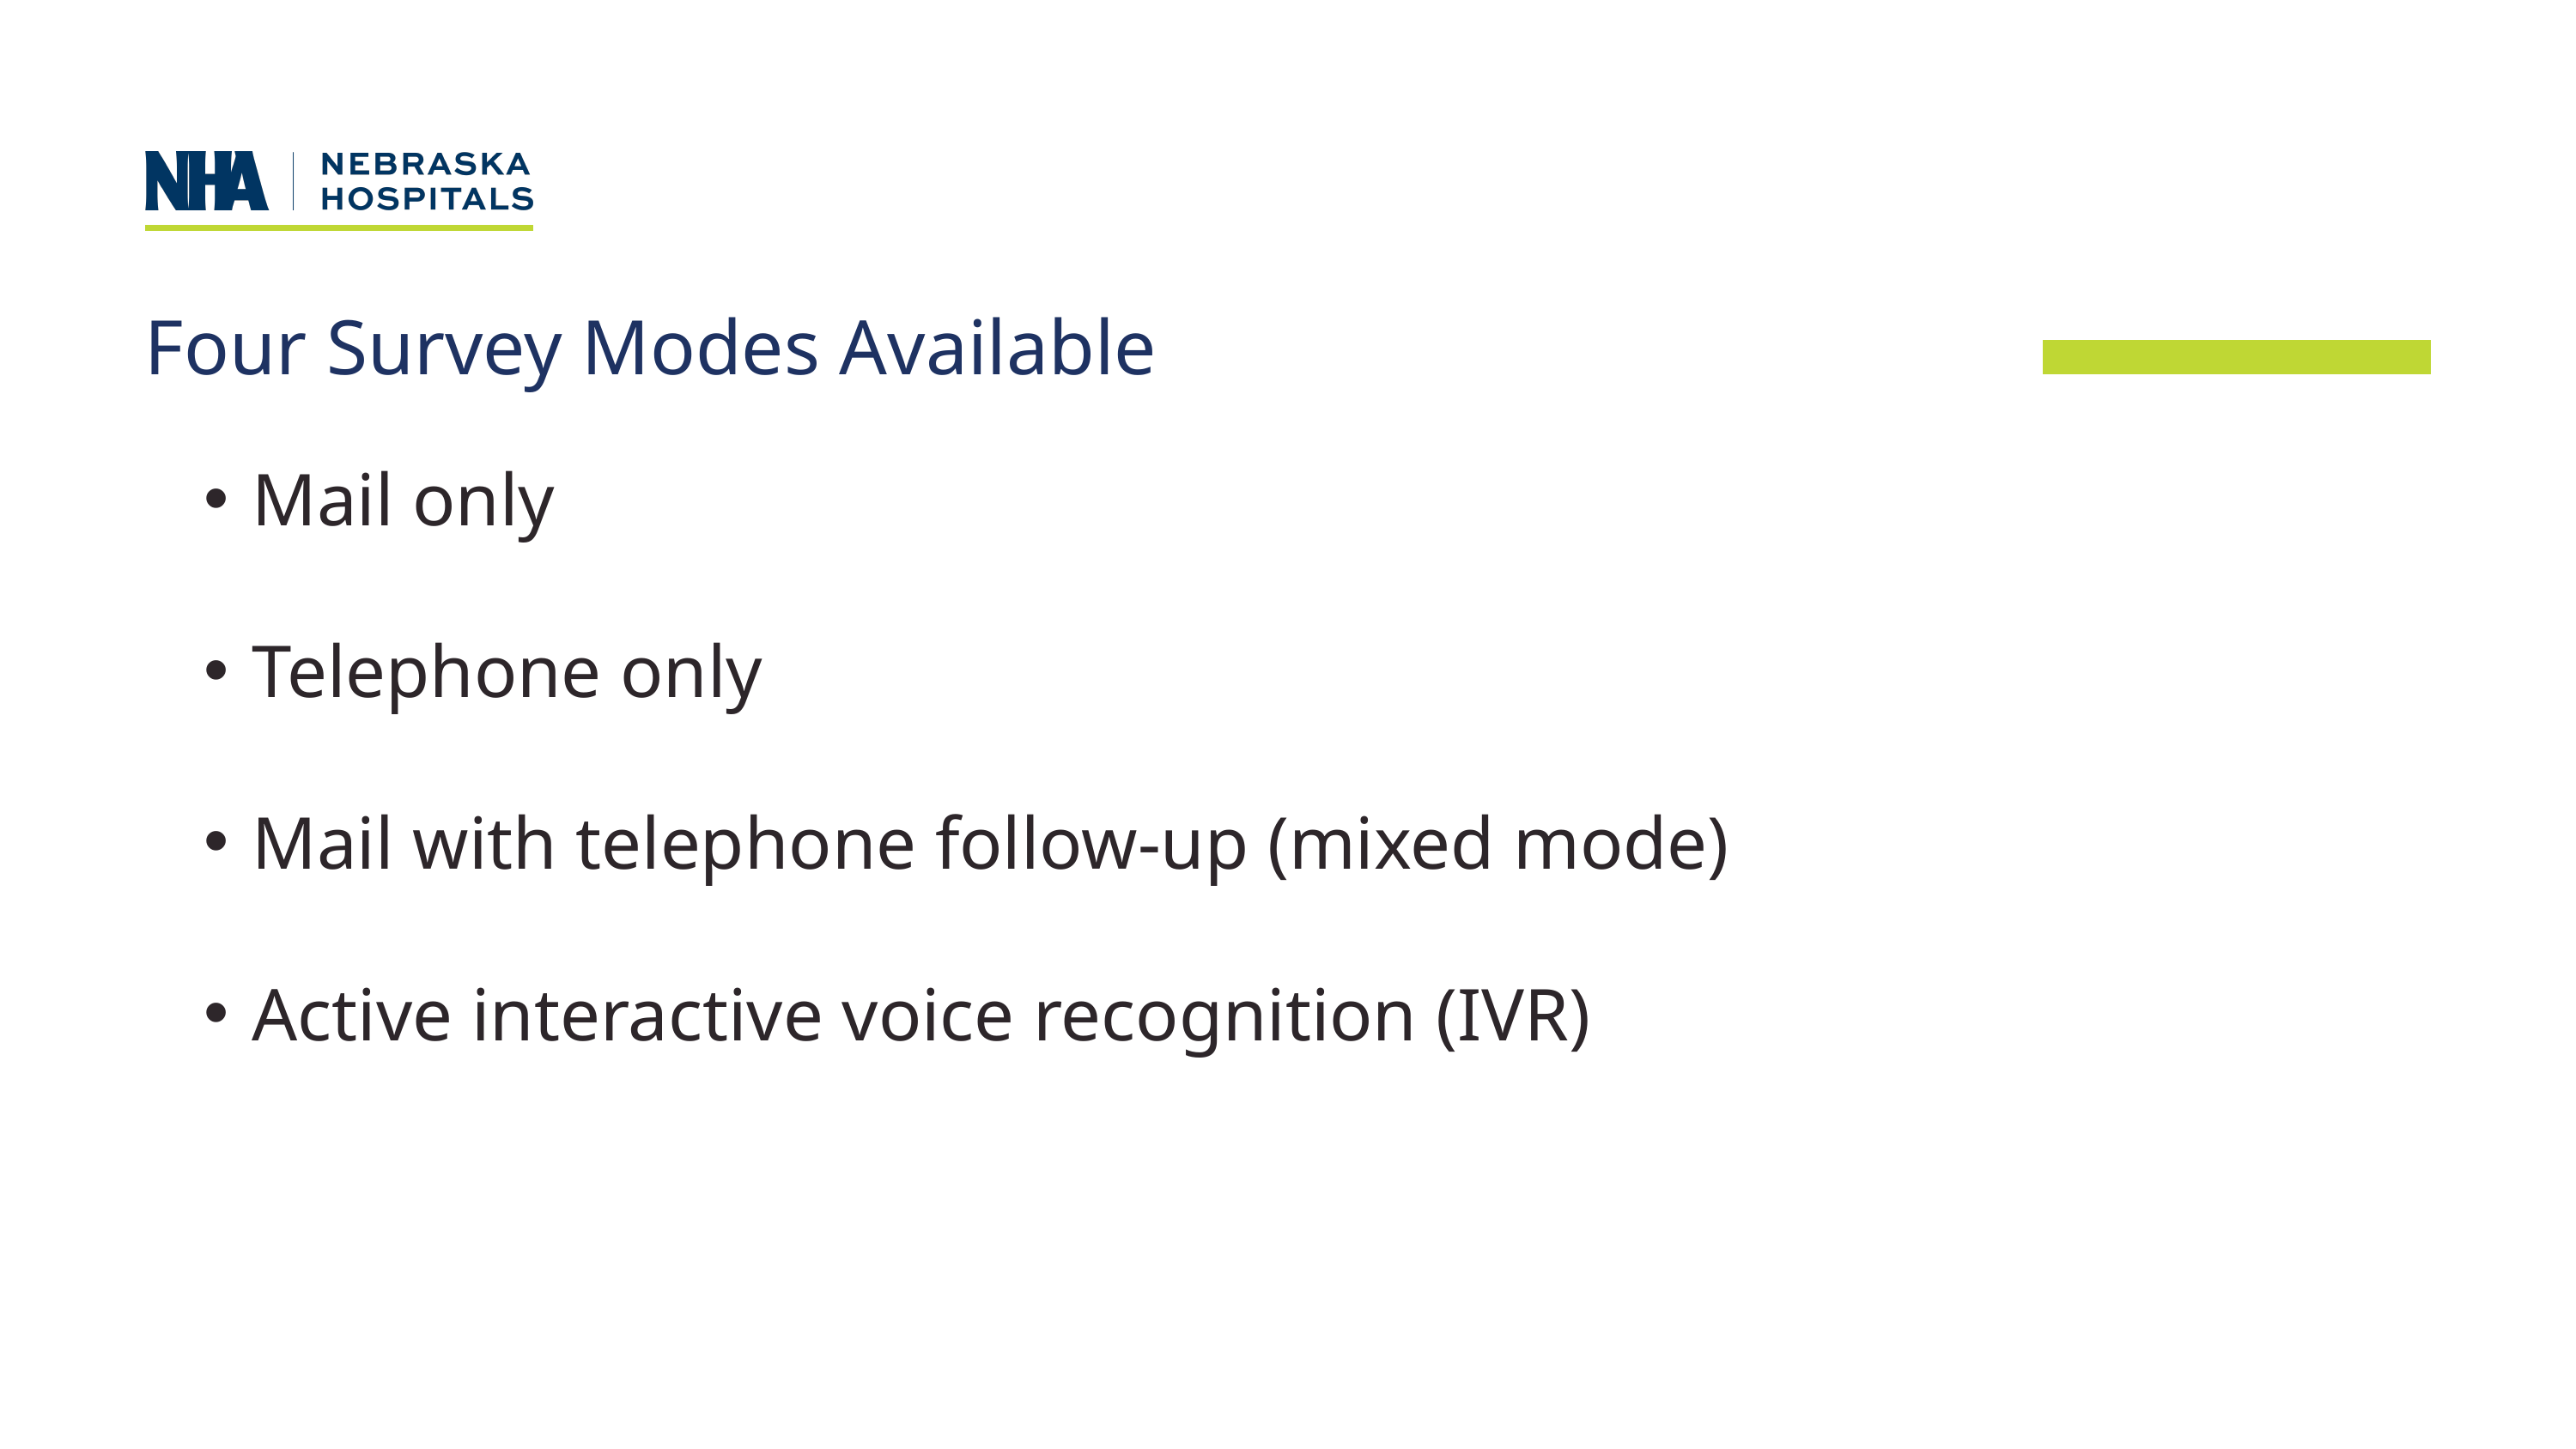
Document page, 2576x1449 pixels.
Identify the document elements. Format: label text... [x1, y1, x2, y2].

text_box Mail only Telephone only Mail with telephone follow-up (mixed mode) Active interactive voice recognition (IVR) [204, 454, 2432, 1056]
picture [144, 151, 534, 210]
text_box Four Survey Modes Available [144, 319, 1611, 391]
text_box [144, 224, 534, 232]
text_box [2042, 339, 2432, 375]
